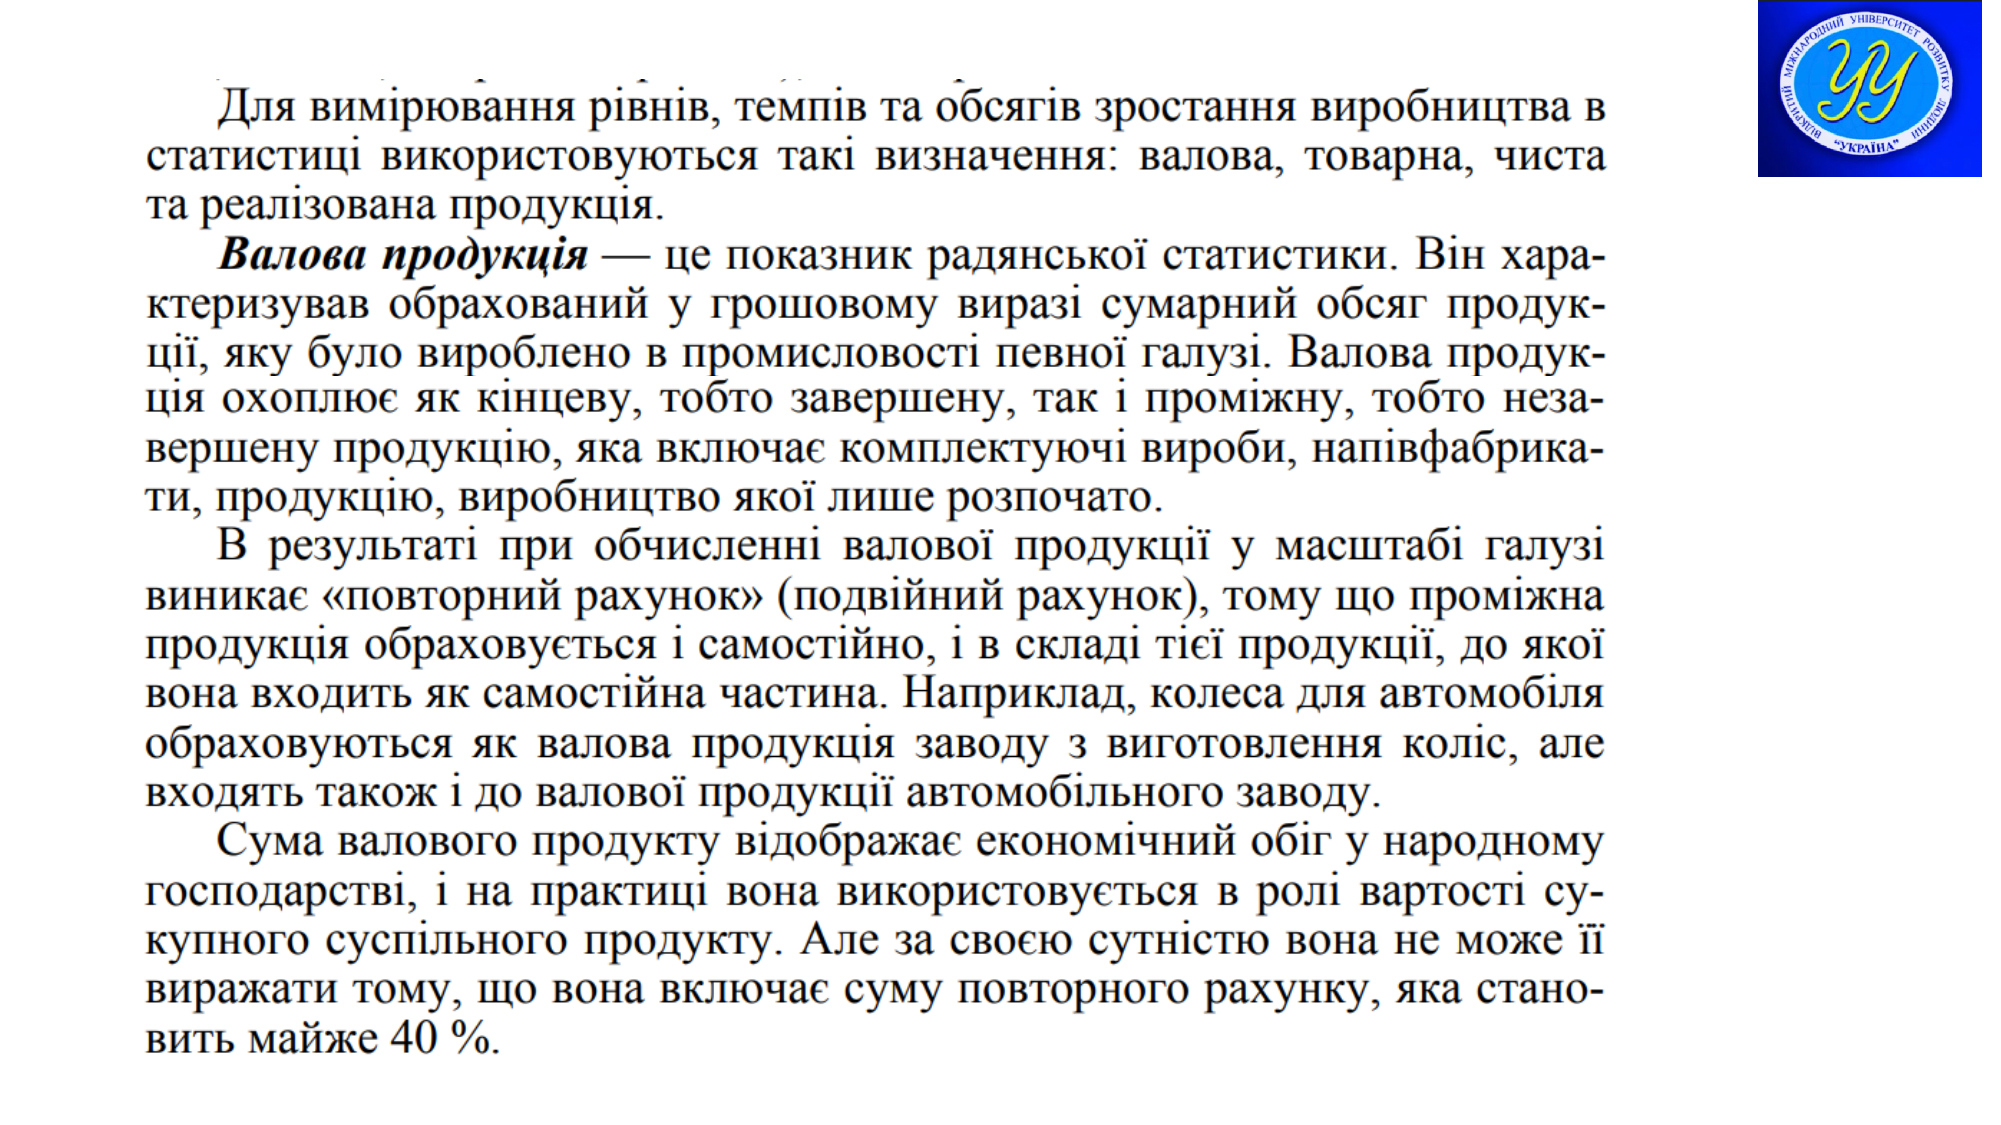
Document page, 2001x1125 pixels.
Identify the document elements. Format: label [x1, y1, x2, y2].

picture [119, 79, 1629, 1060]
picture [1758, 0, 1982, 177]
